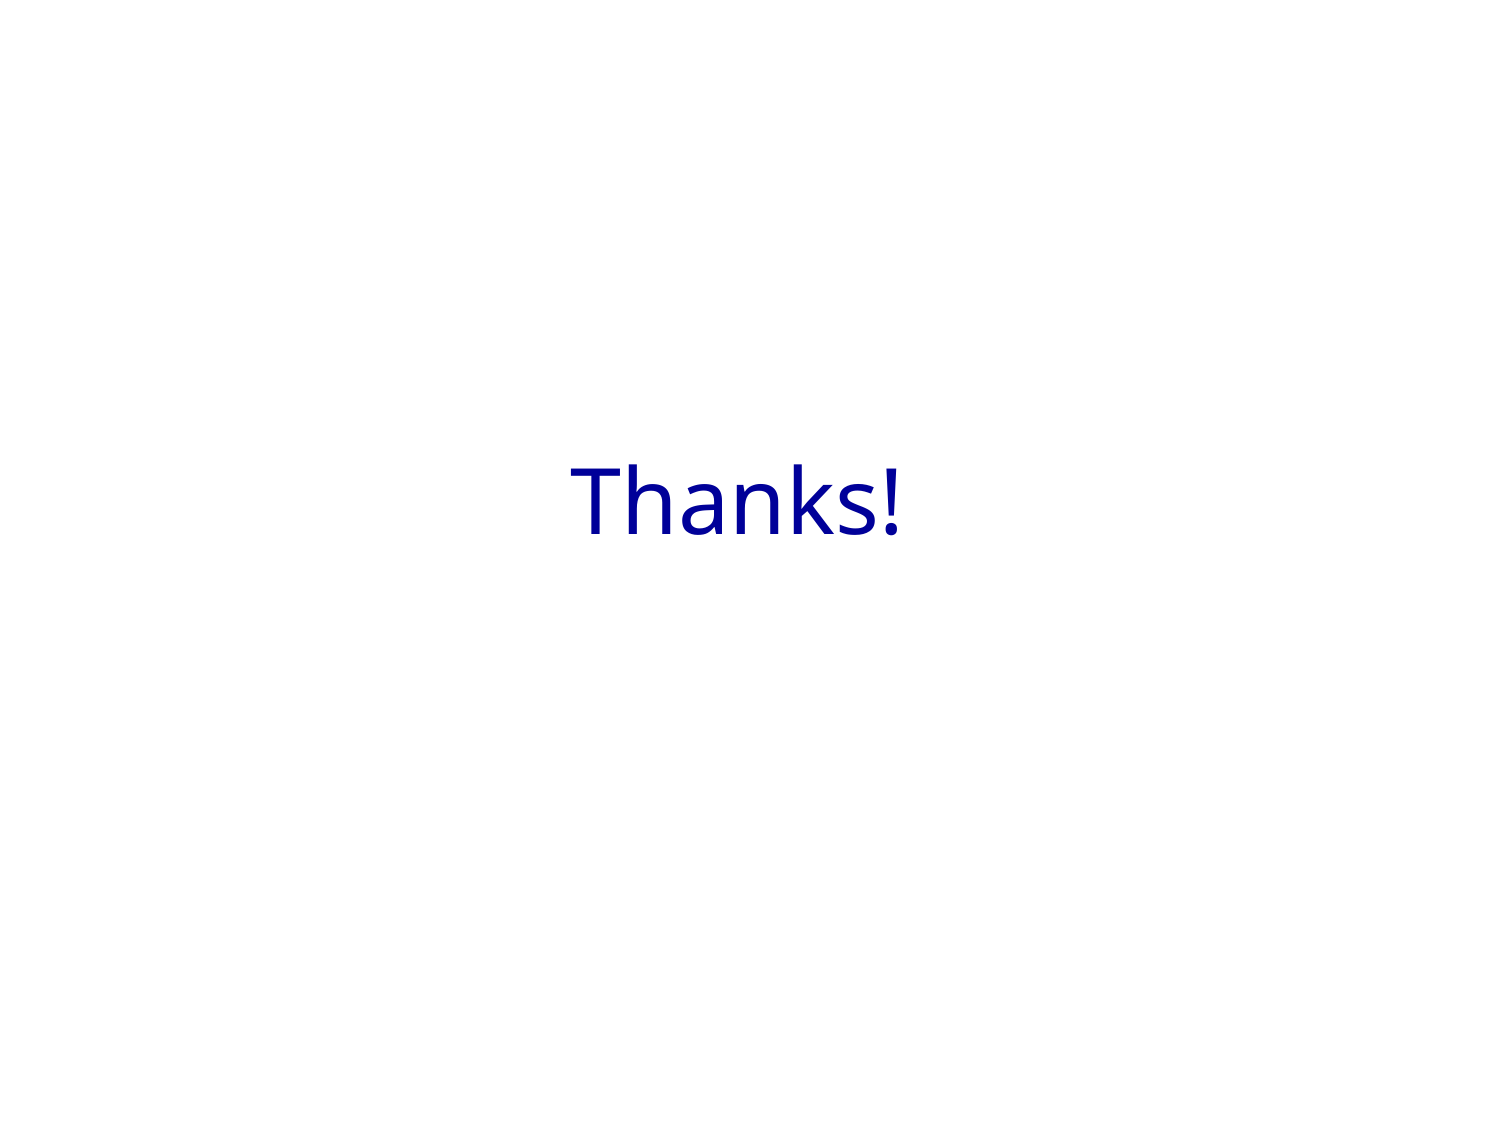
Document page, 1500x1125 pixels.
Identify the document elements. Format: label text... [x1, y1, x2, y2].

list Thanks! [62, 337, 1413, 1125]
